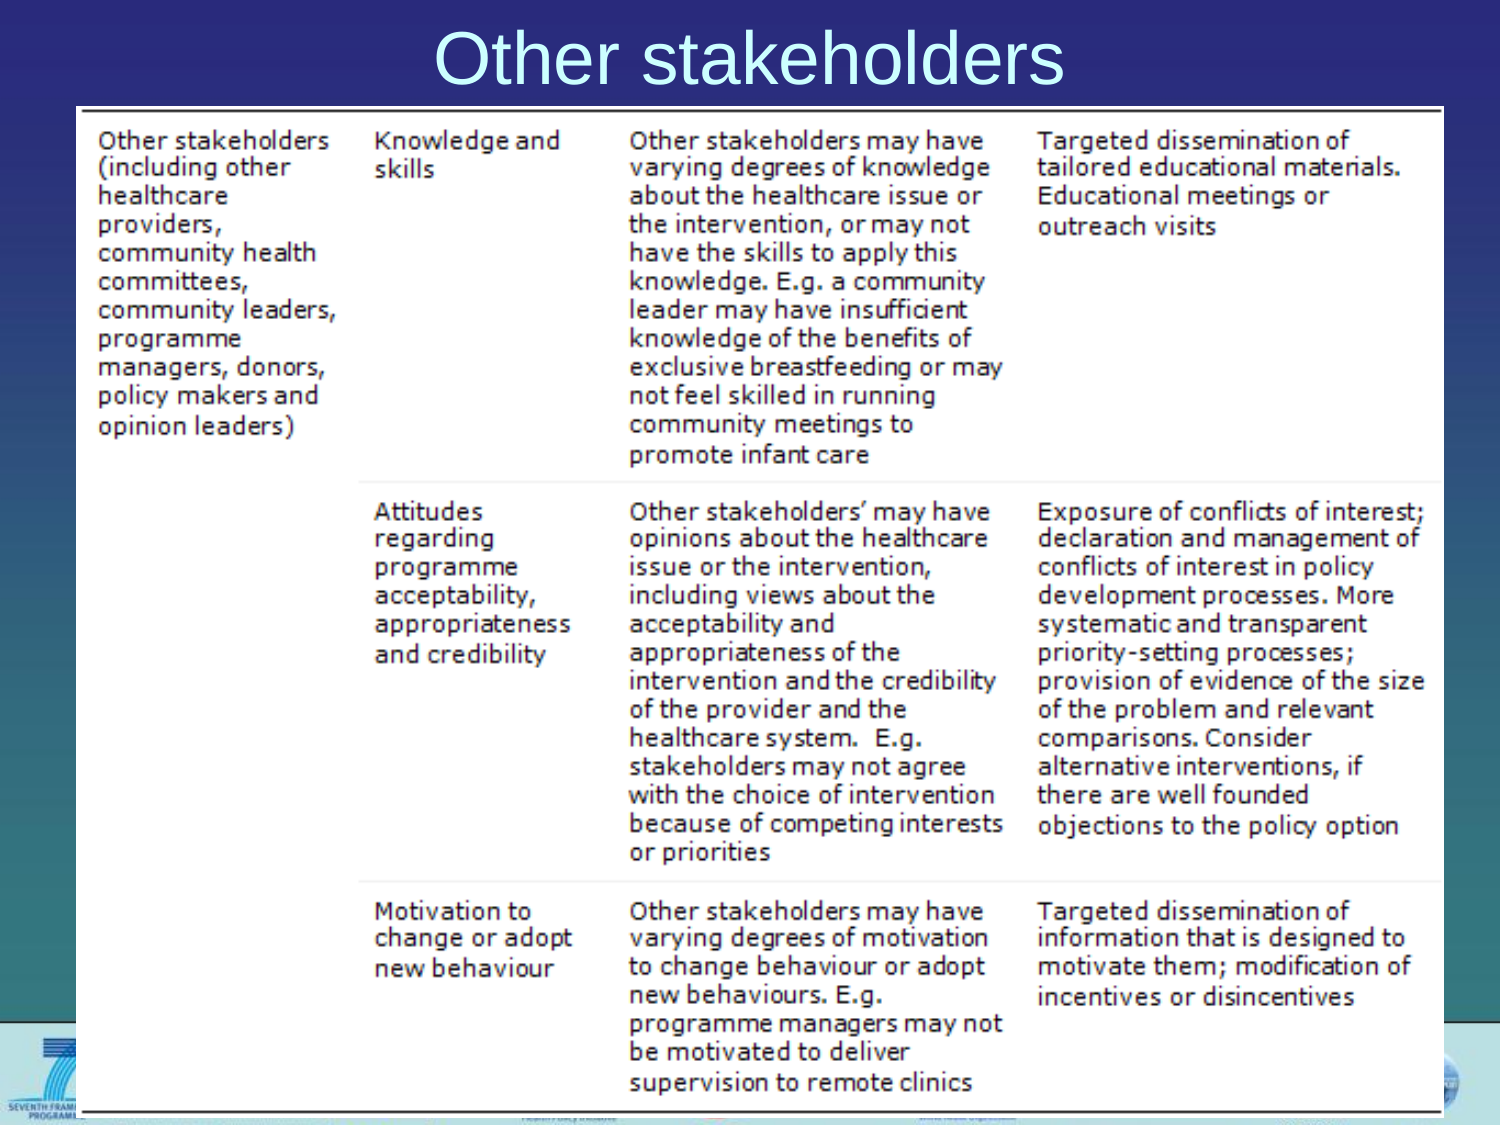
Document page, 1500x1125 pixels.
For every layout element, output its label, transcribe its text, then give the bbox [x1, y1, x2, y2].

picture [0, 0, 1500, 1125]
title Other stakeholders [74, 7, 1426, 103]
